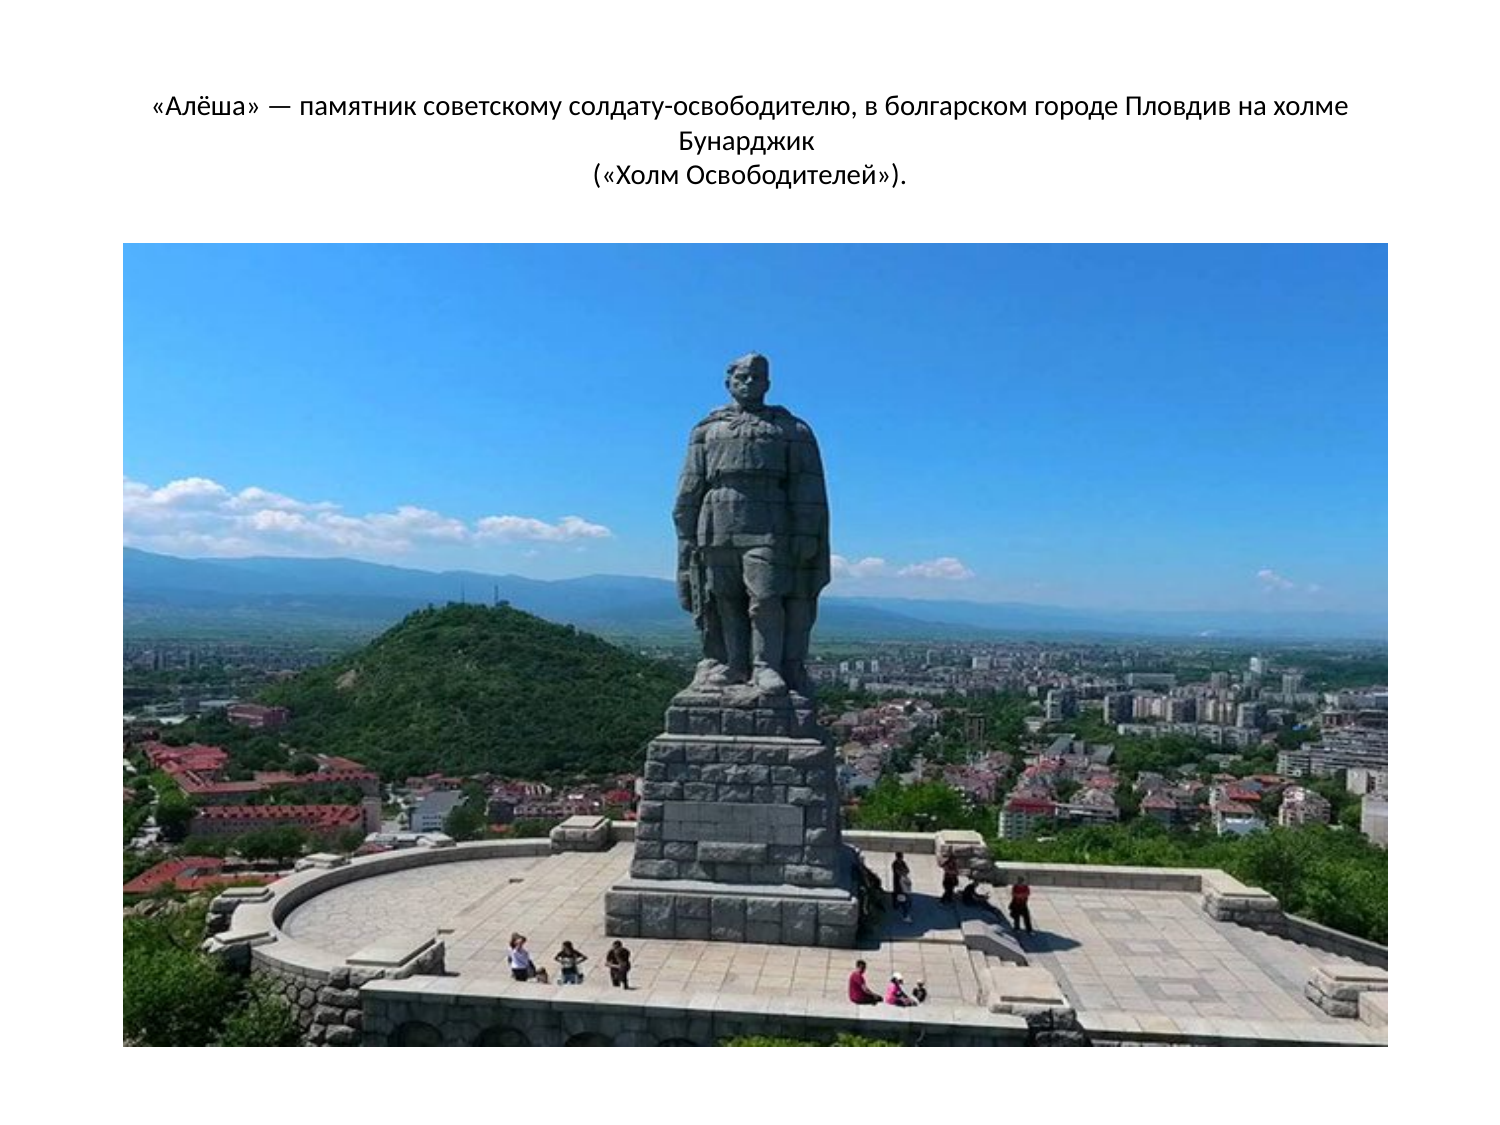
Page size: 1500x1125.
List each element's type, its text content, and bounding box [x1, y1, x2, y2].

title «Алёша» — памятник советскому солдату-освободителю, в болгарском городе Пловдив на холме Бунарджик («Холм Освободителей»). [75, 45, 1425, 233]
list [123, 243, 1389, 1047]
